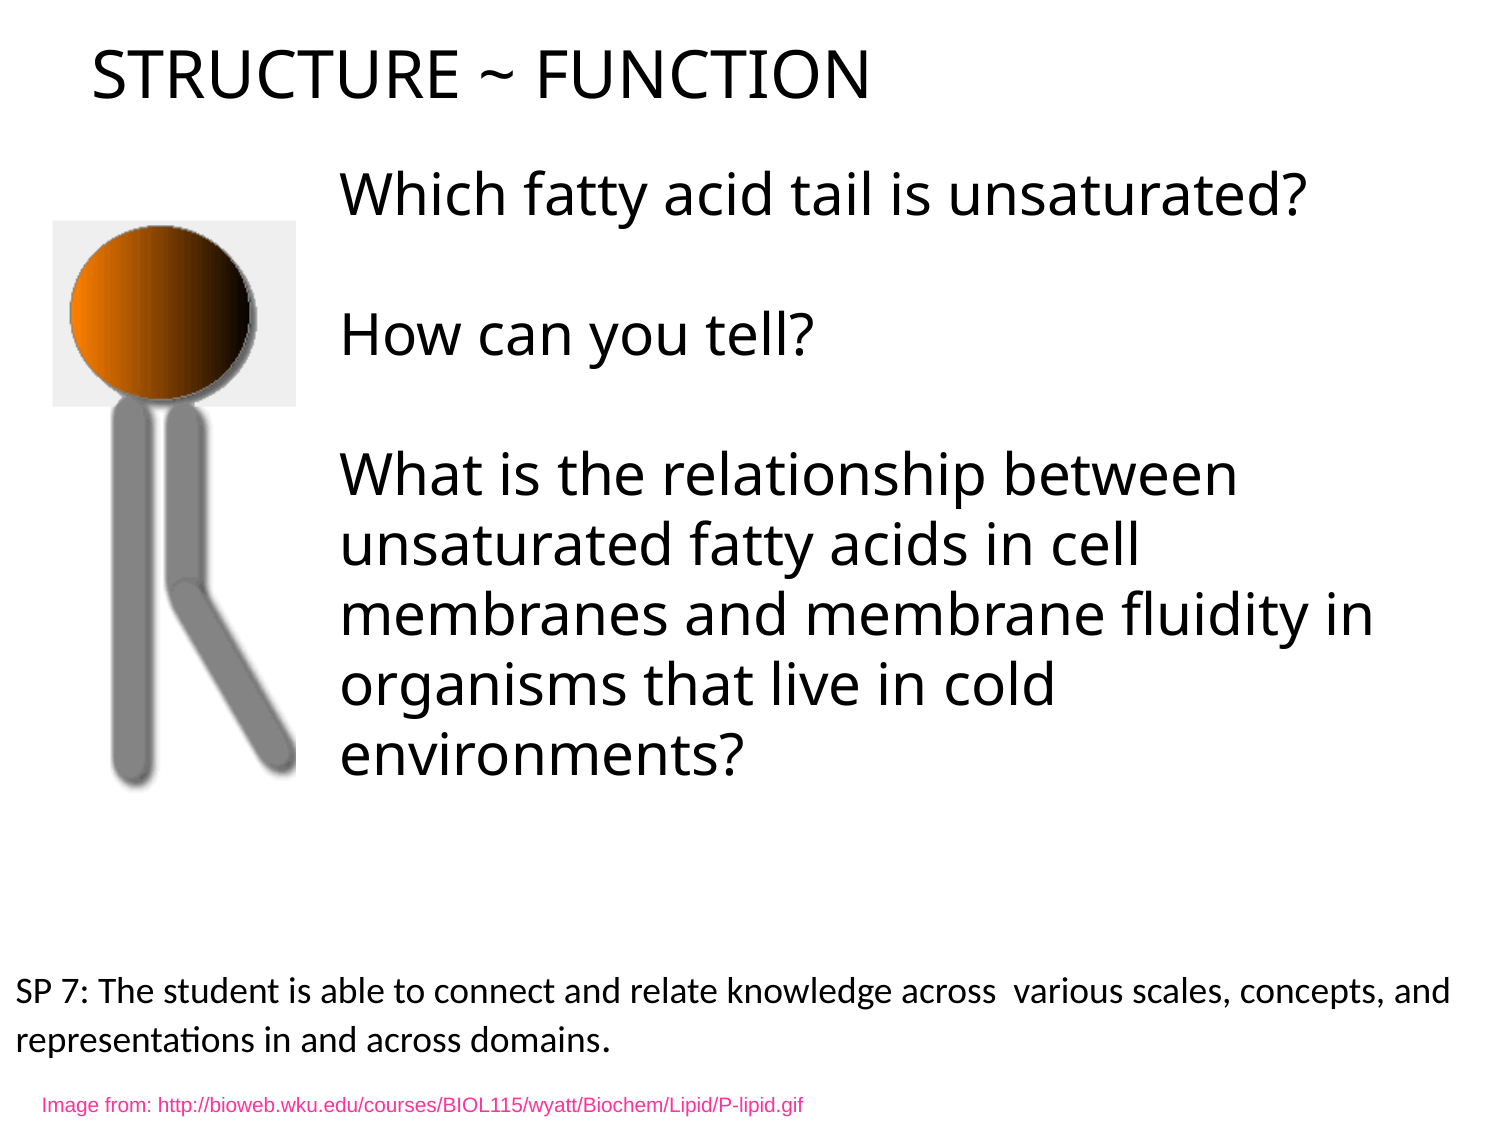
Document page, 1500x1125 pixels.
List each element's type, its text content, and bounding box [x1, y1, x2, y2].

text_box Image from: http://bioweb.wku.edu/courses/BIOL115/wyatt/Biochem/Lipid/P-lipid.gif [26, 1083, 1419, 1124]
picture [45, 212, 297, 794]
text_box STRUCTURE ~ FUNCTION [76, 24, 889, 120]
text_box Which fatty acid tail is unsaturated? How can you tell? What is the relationship between unsaturated fatty acids in cell membranes and membrane fluidity in organisms that live in cold environments? [324, 149, 1472, 795]
text_box SP 7: The student is able to connect and relate knowledge across various scales, concepts, and representations in and across domains. [0, 958, 1500, 1069]
